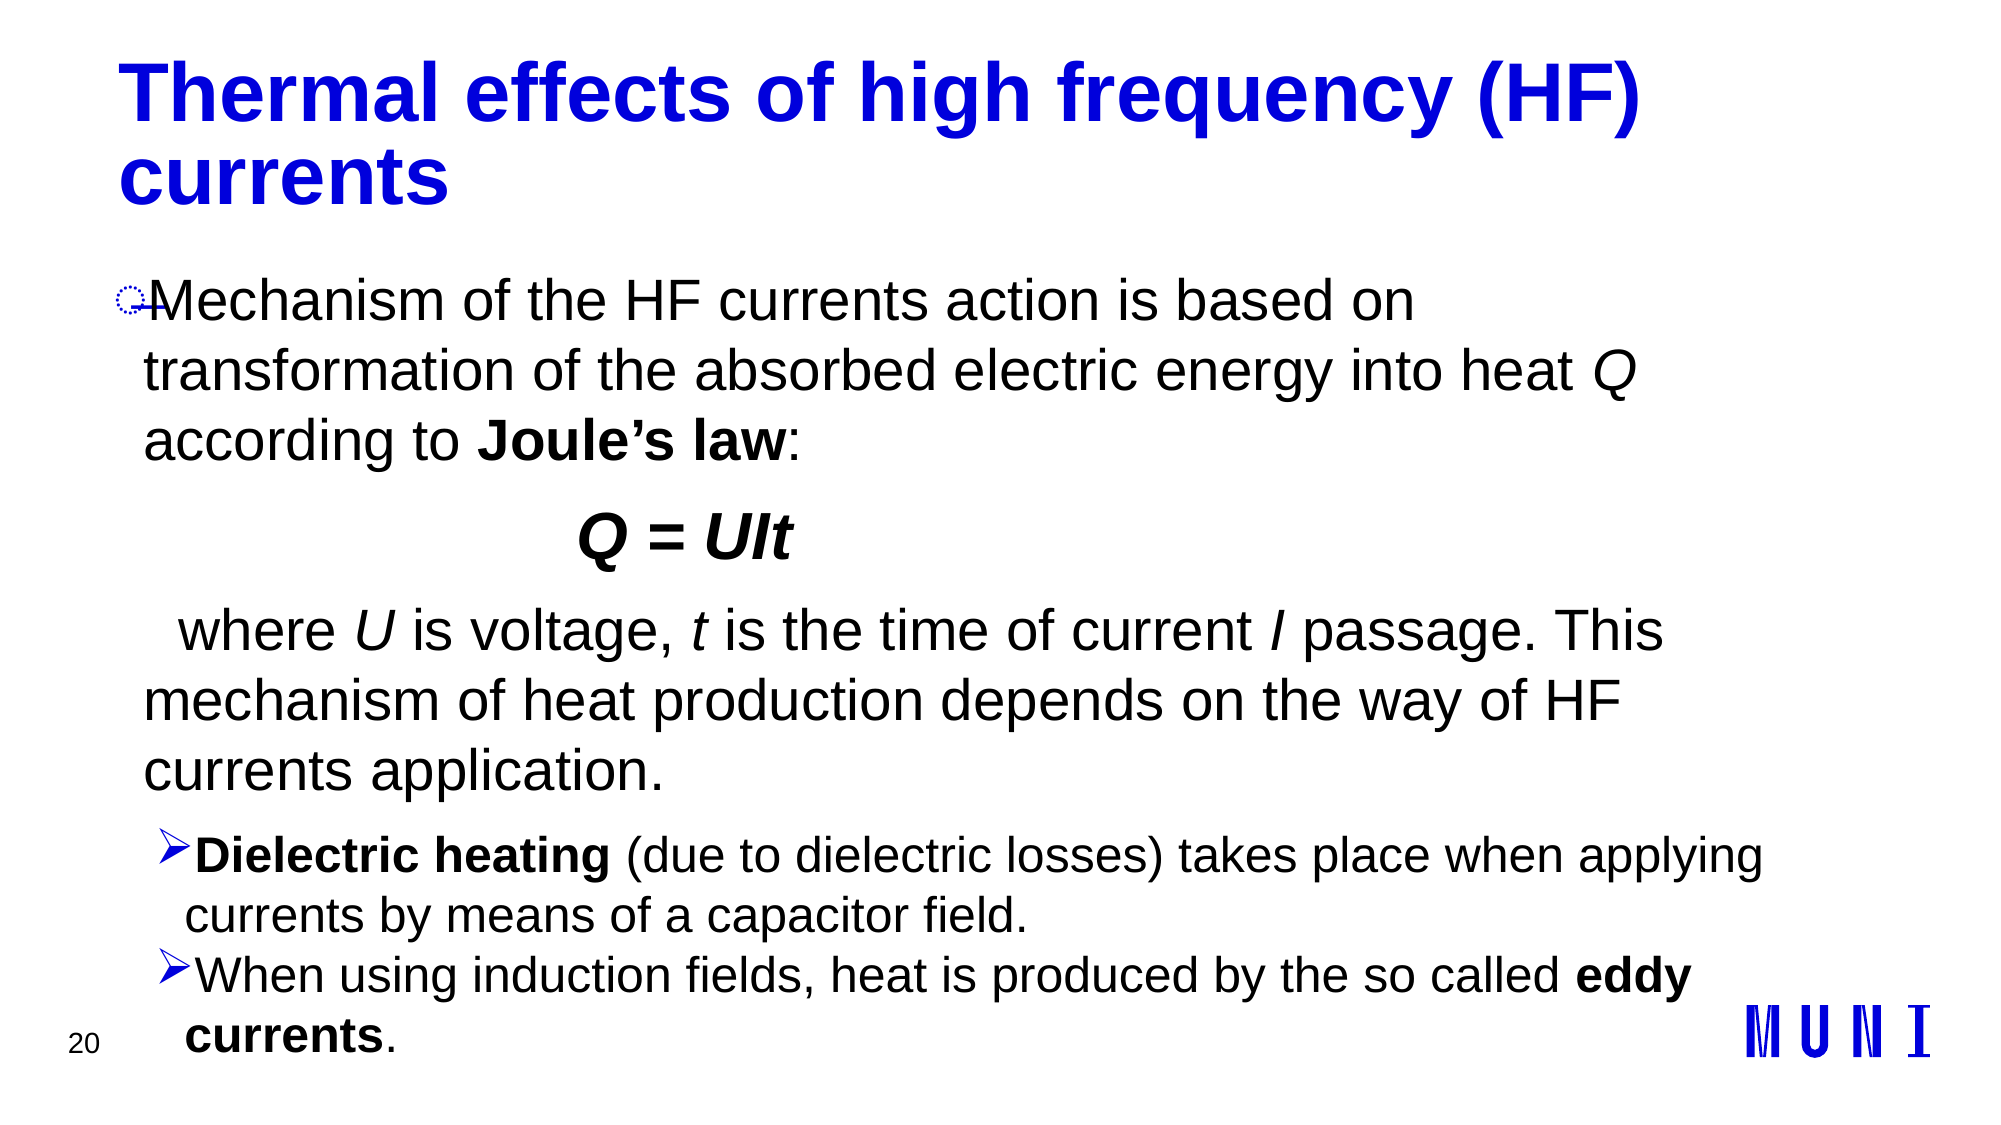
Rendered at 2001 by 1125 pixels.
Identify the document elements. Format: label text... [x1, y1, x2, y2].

title Thermal effects of high frequency (HF) currents [118, 54, 1883, 129]
slide_number 20 [67, 1021, 110, 1063]
list Mechanism of the HF currents action is based on transformation of the absorbed electric energy into heat Q according to Joule’s law: Q = UIt where U is voltage, t is the time of current I passage. This mechanism of heat production depends on the way of HF currents application. Dielectric heating (due to dielectric losses) takes place when applying currents by means of a capacitor field. When using induction fields, heat is produced by the so called eddy currents. [101, 262, 1804, 1059]
